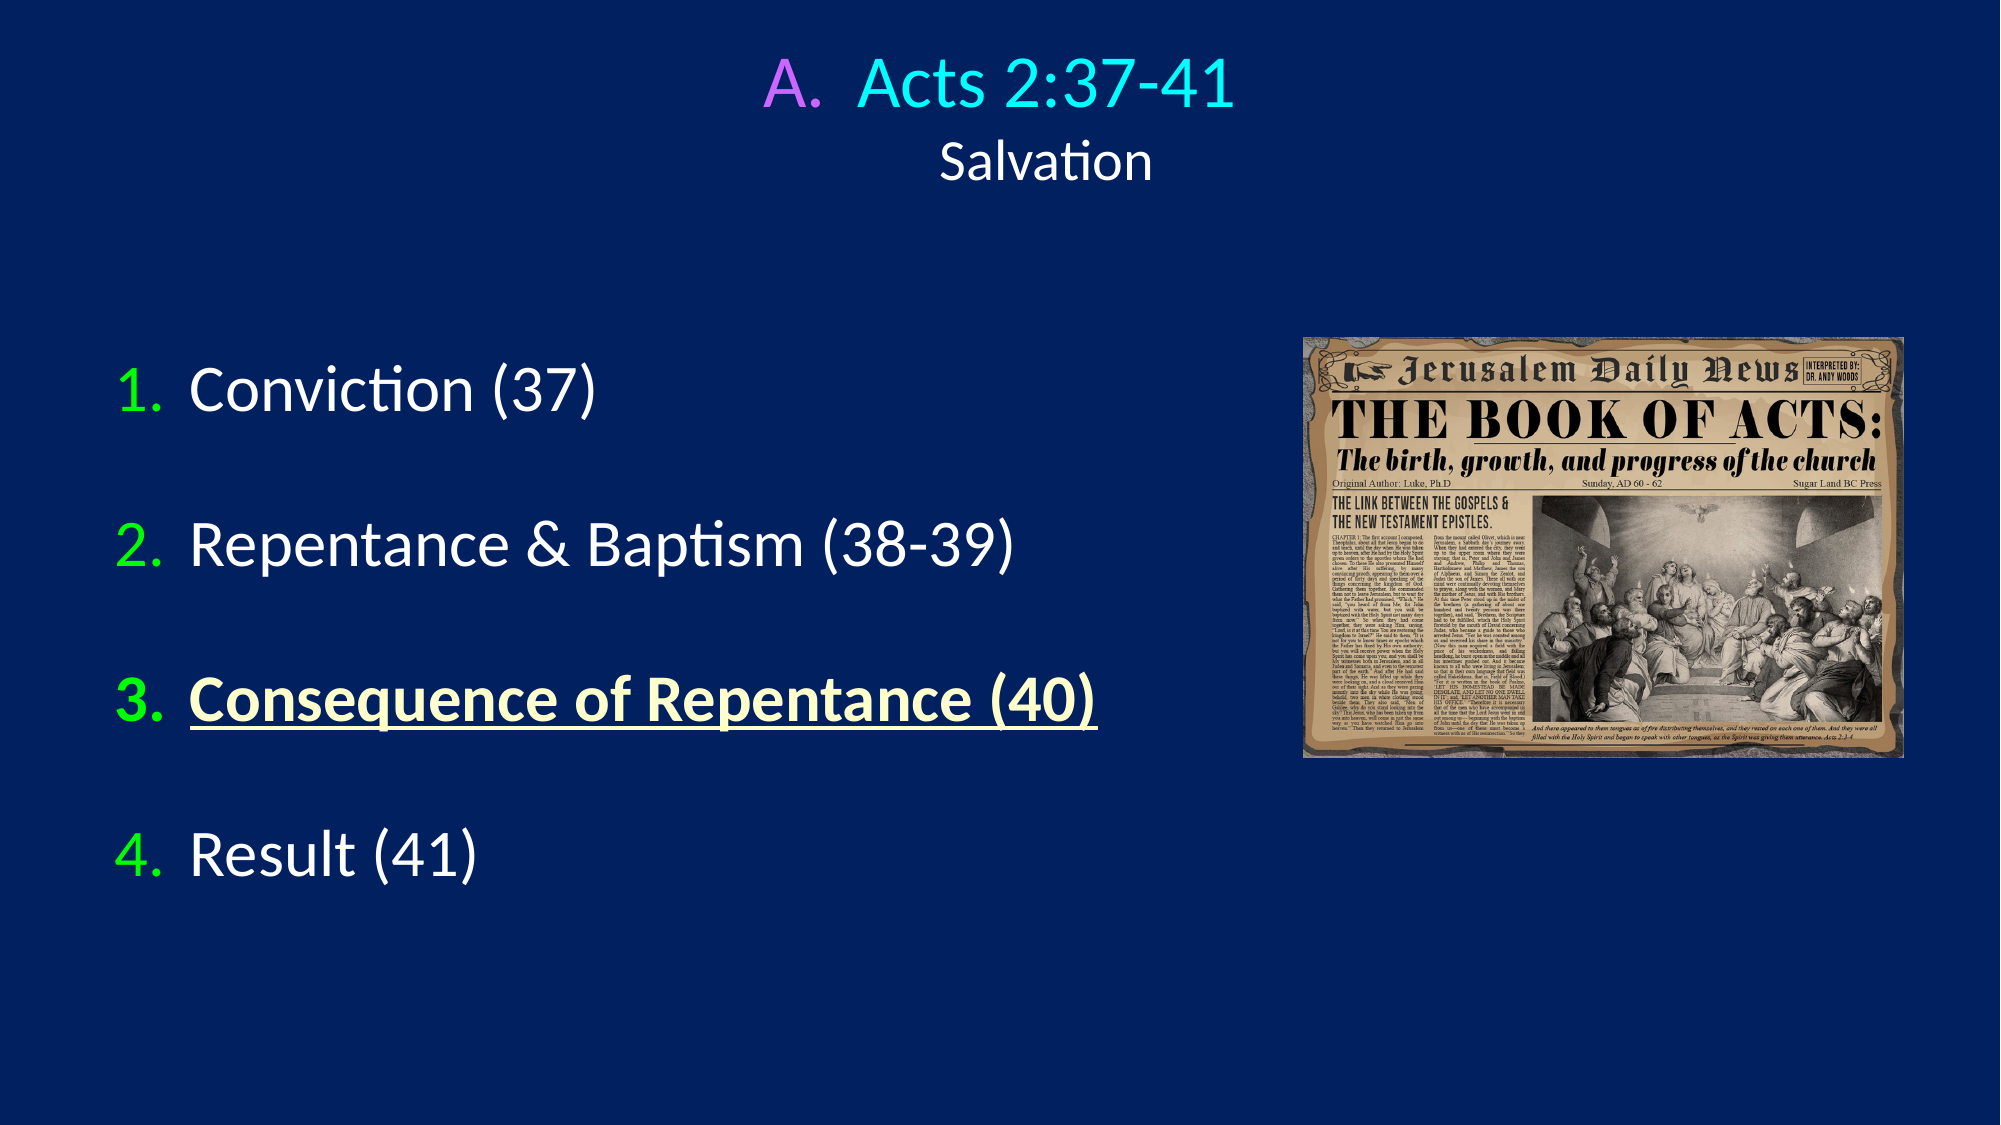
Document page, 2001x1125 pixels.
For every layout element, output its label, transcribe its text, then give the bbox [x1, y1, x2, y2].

text_box Acts 2:37-41 Salvation [449, 37, 1551, 188]
list Conviction (37) Repentance & Baptism (38-39) Consequence of Repentance (40) Result (41) [99, 337, 1138, 788]
picture [1303, 337, 1904, 759]
